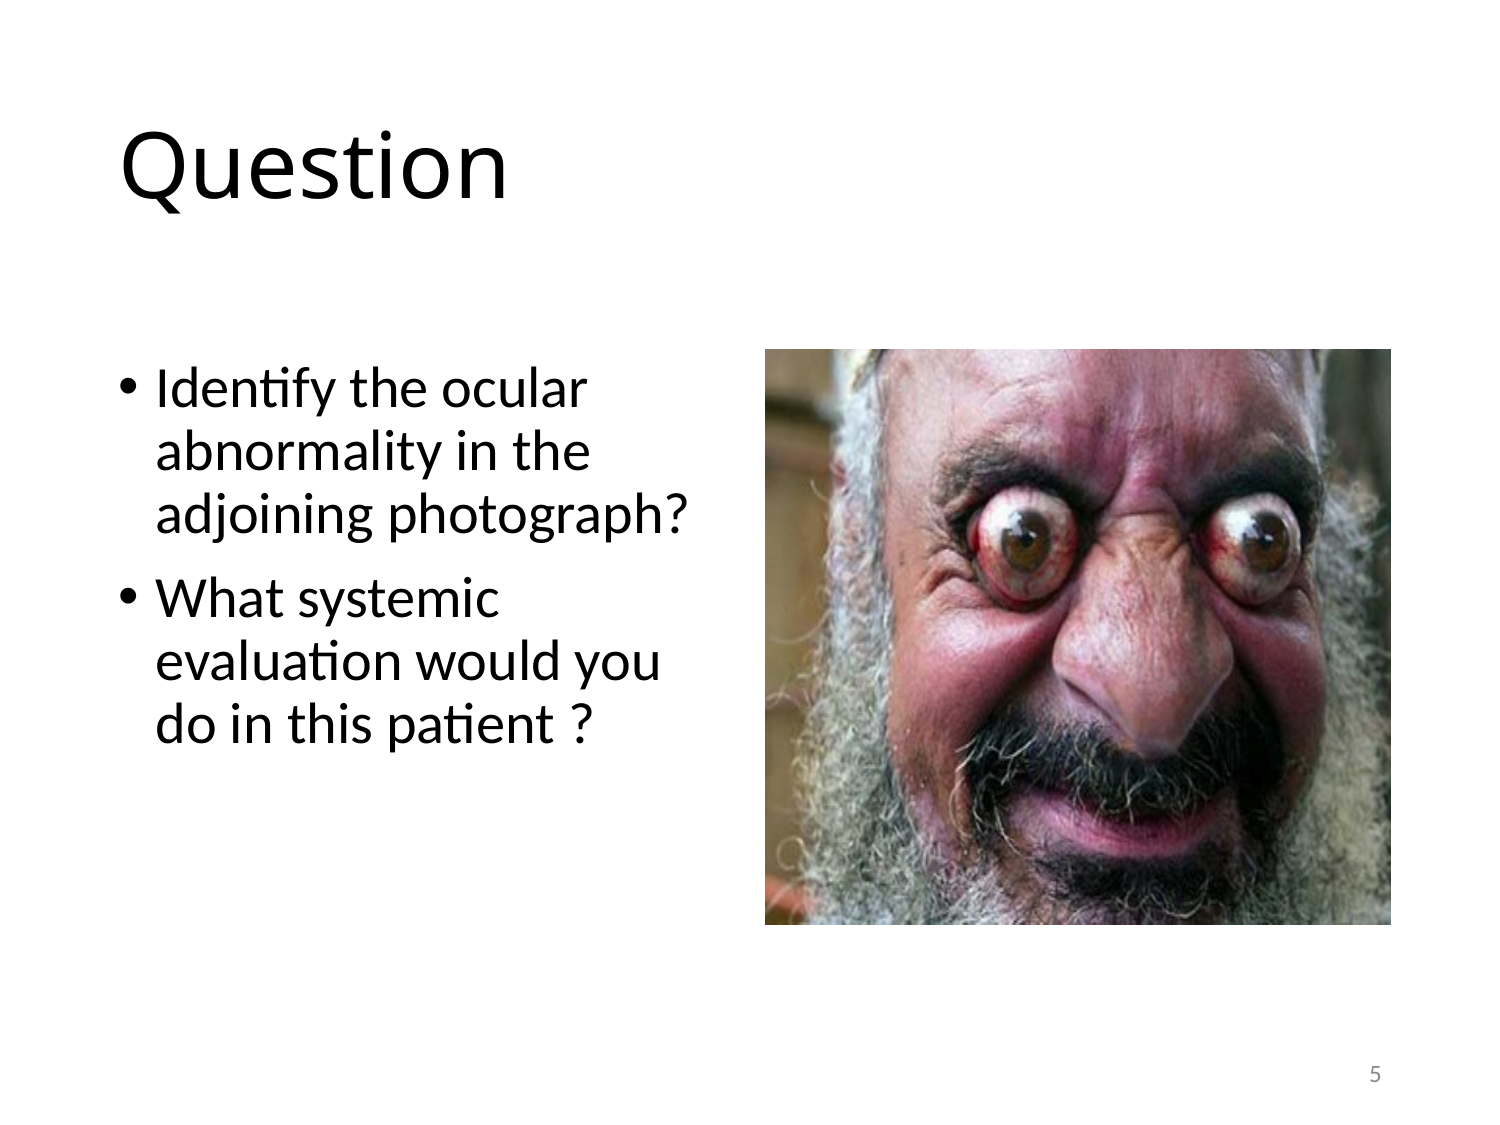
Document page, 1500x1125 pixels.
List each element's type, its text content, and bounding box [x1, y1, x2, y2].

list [765, 349, 1391, 926]
list Identify the ocular abnormality in the adjoining photograph? What systemic evaluation would you do in this patient ? [103, 350, 741, 1014]
title Question [103, 59, 1397, 278]
slide_number 5 [1059, 1042, 1397, 1103]
